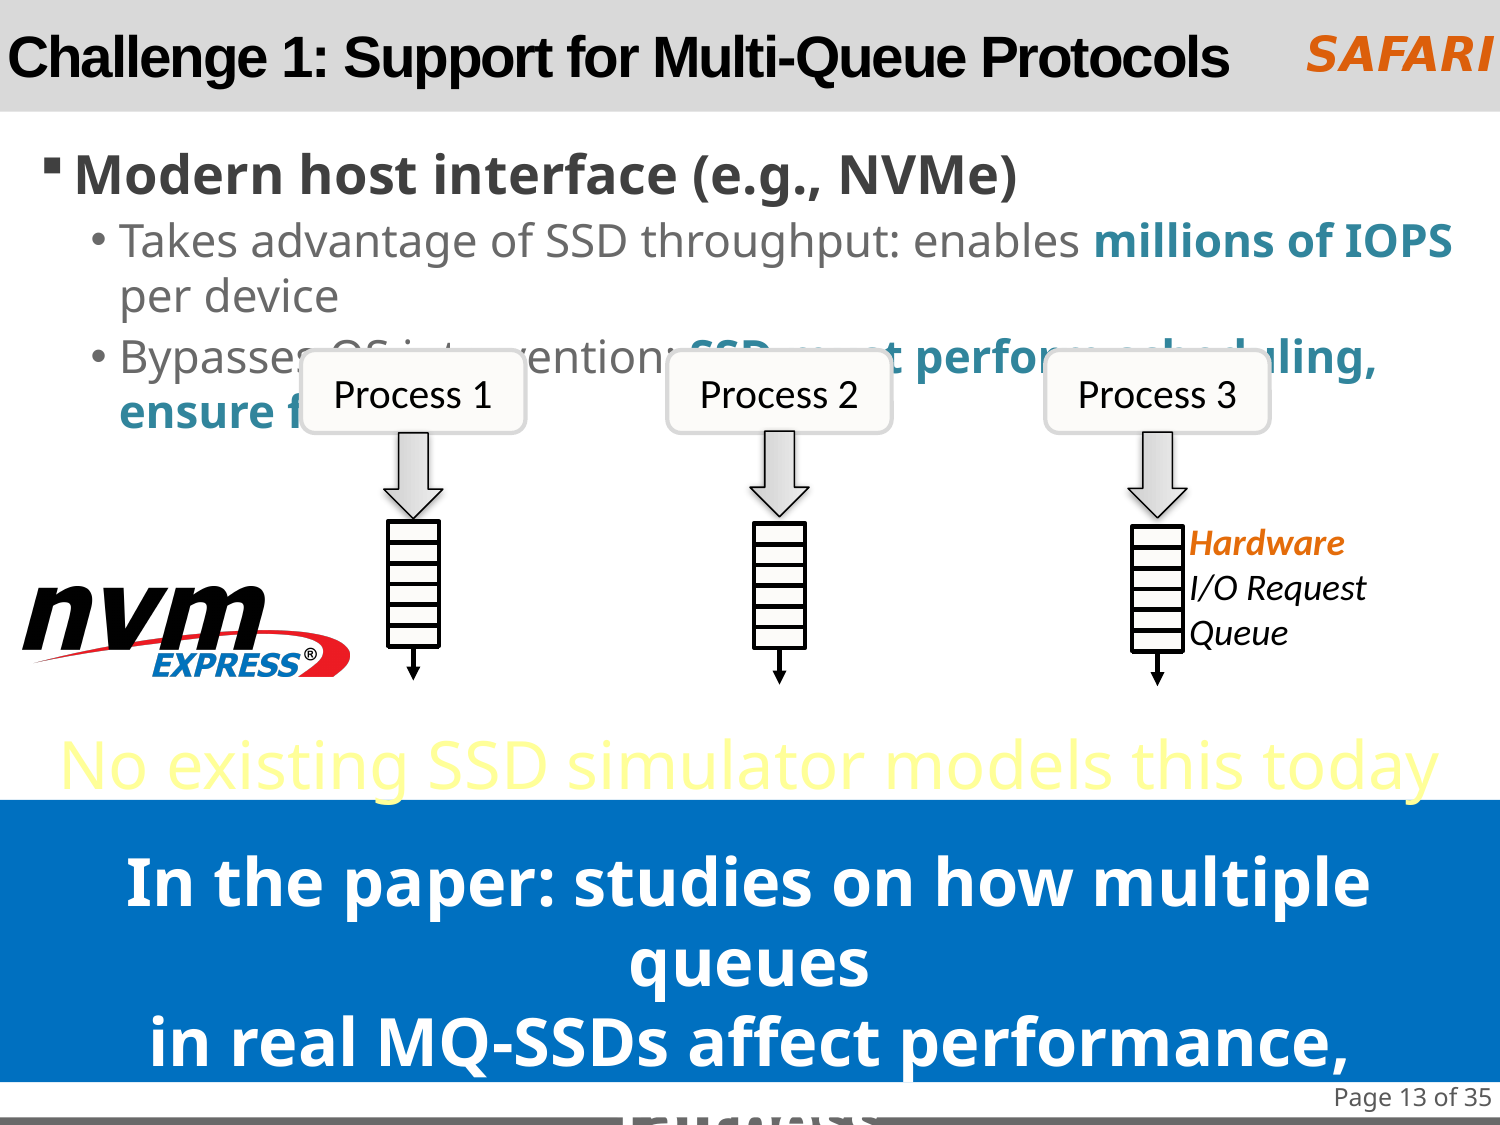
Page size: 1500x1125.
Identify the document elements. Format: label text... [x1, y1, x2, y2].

text_box Process 1 [298, 347, 528, 436]
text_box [1131, 526, 1184, 652]
text_box [749, 430, 810, 518]
list Modern host interface (e.g., NVMe) Takes advantage of SSD throughput: enables millions of IOPS per device Bypasses OS intervention: SSD must perform scheduling, ensure fairness [24, 132, 1475, 798]
title Challenge 1: Support for Multi-Queue Protocols [0, 22, 1300, 94]
text_box [1127, 431, 1188, 519]
slide_number Page 13 of 35 [1275, 1079, 1500, 1118]
text_box No existing SSD simulator models this today In the paper: studies on how multiple queues in real MQ-SSDs affect performance, fairness [0, 798, 1500, 1084]
text_box [383, 432, 444, 519]
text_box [753, 522, 806, 649]
text_box Process 3 [1043, 347, 1272, 436]
picture [1305, 26, 1500, 83]
text_box Process 2 [665, 347, 894, 436]
text_box Hardware I/O Request Queue [1174, 510, 1383, 661]
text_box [387, 521, 440, 647]
picture [22, 586, 350, 678]
